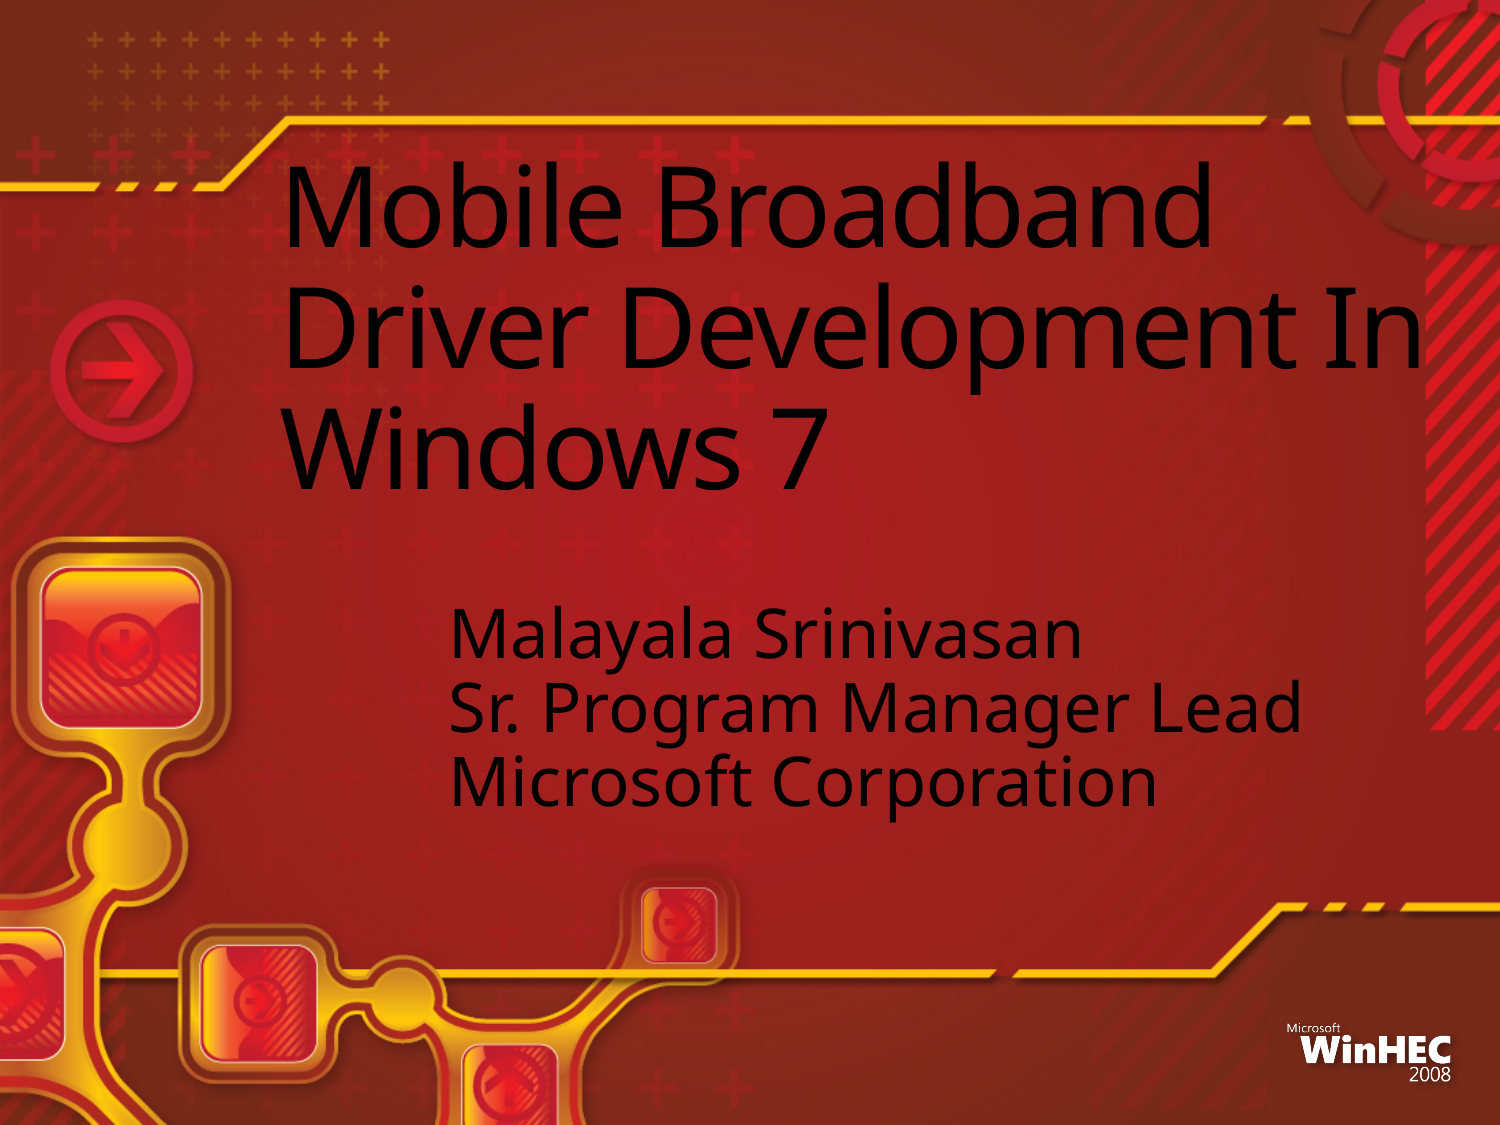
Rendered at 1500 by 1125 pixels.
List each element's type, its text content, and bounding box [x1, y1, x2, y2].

title Mobile Broadband Driver Development In Windows 7 [279, 149, 1452, 519]
picture [0, 0, 1500, 1125]
subtitle Malayala Srinivasan Sr. Program Manager Lead Microsoft Corporation [448, 598, 1412, 899]
